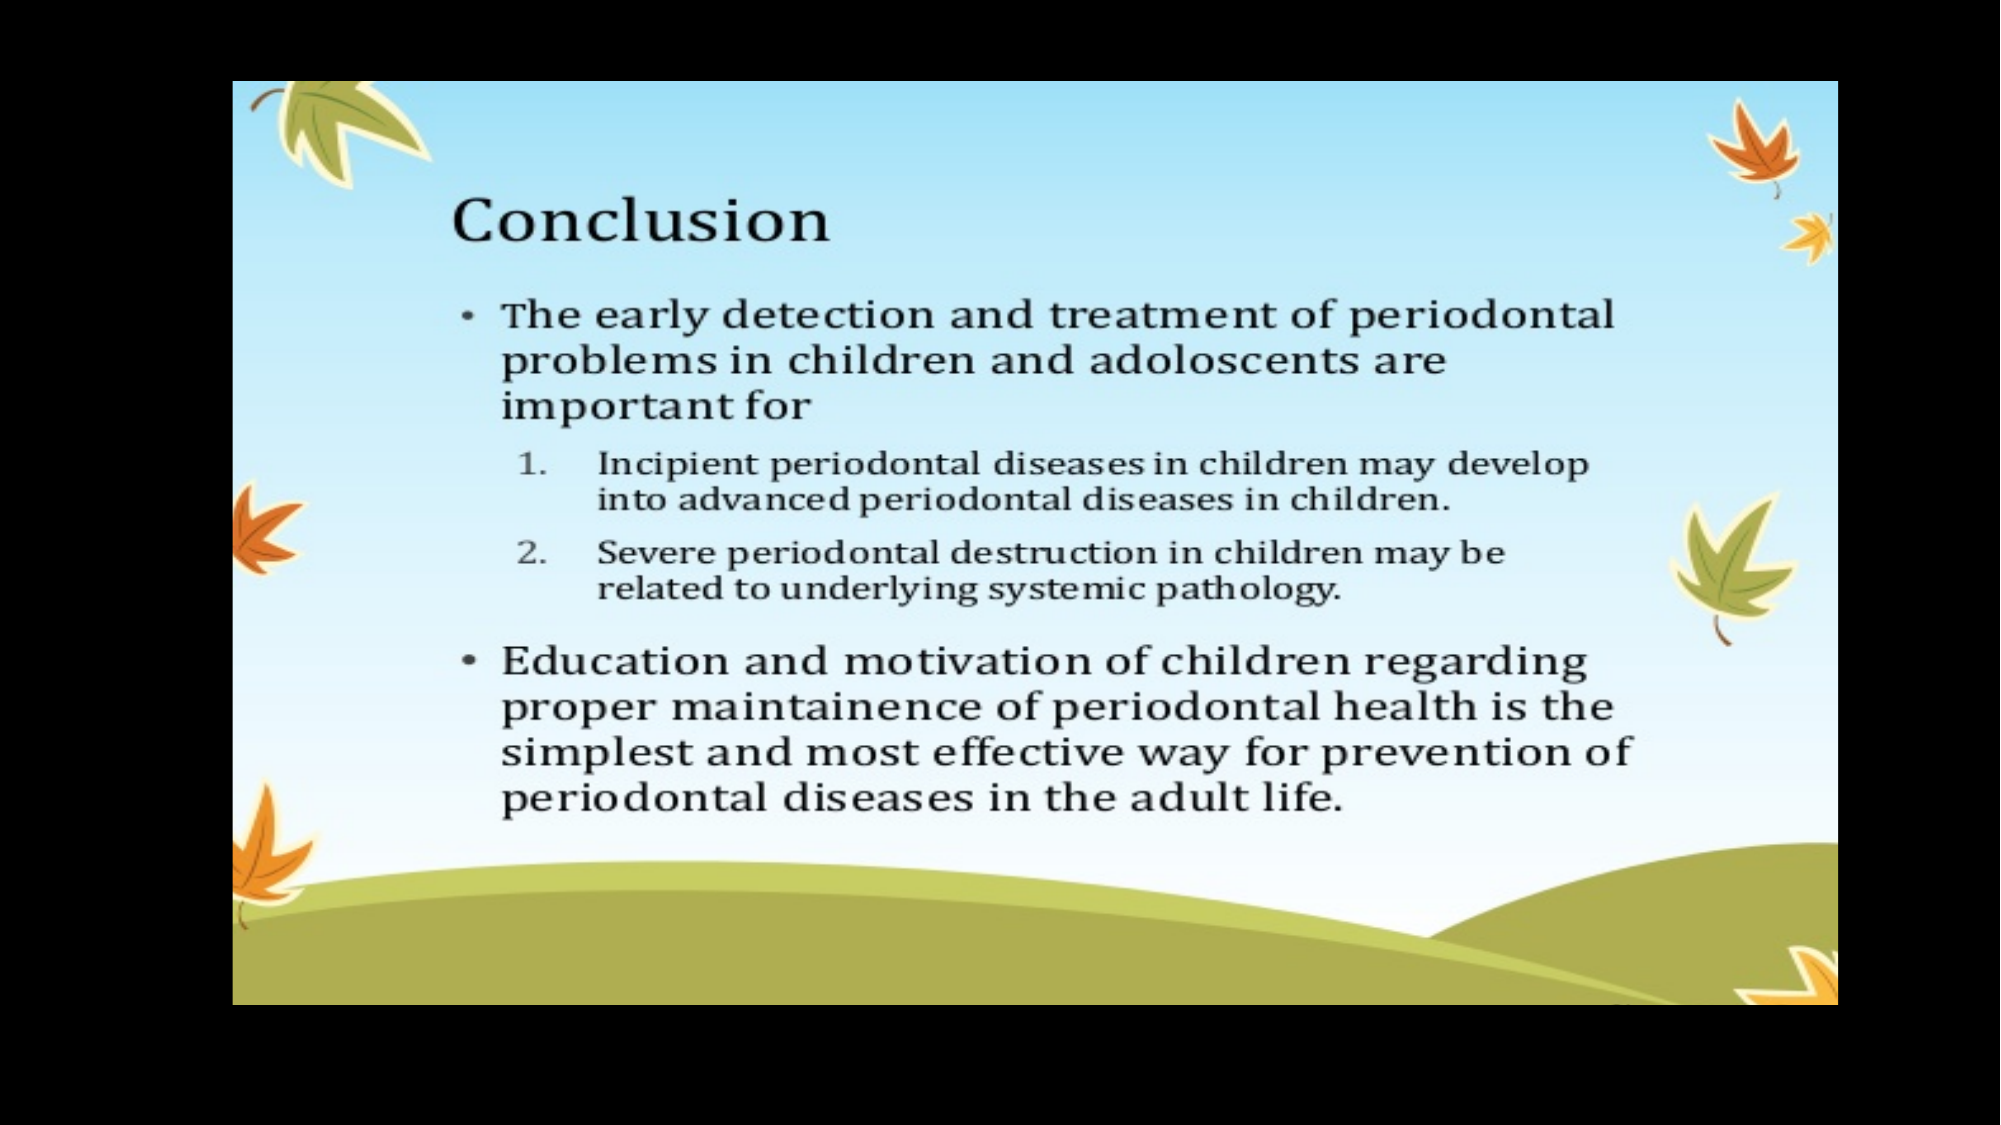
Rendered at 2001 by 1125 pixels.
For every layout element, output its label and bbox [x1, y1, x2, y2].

picture [232, 81, 1839, 1005]
